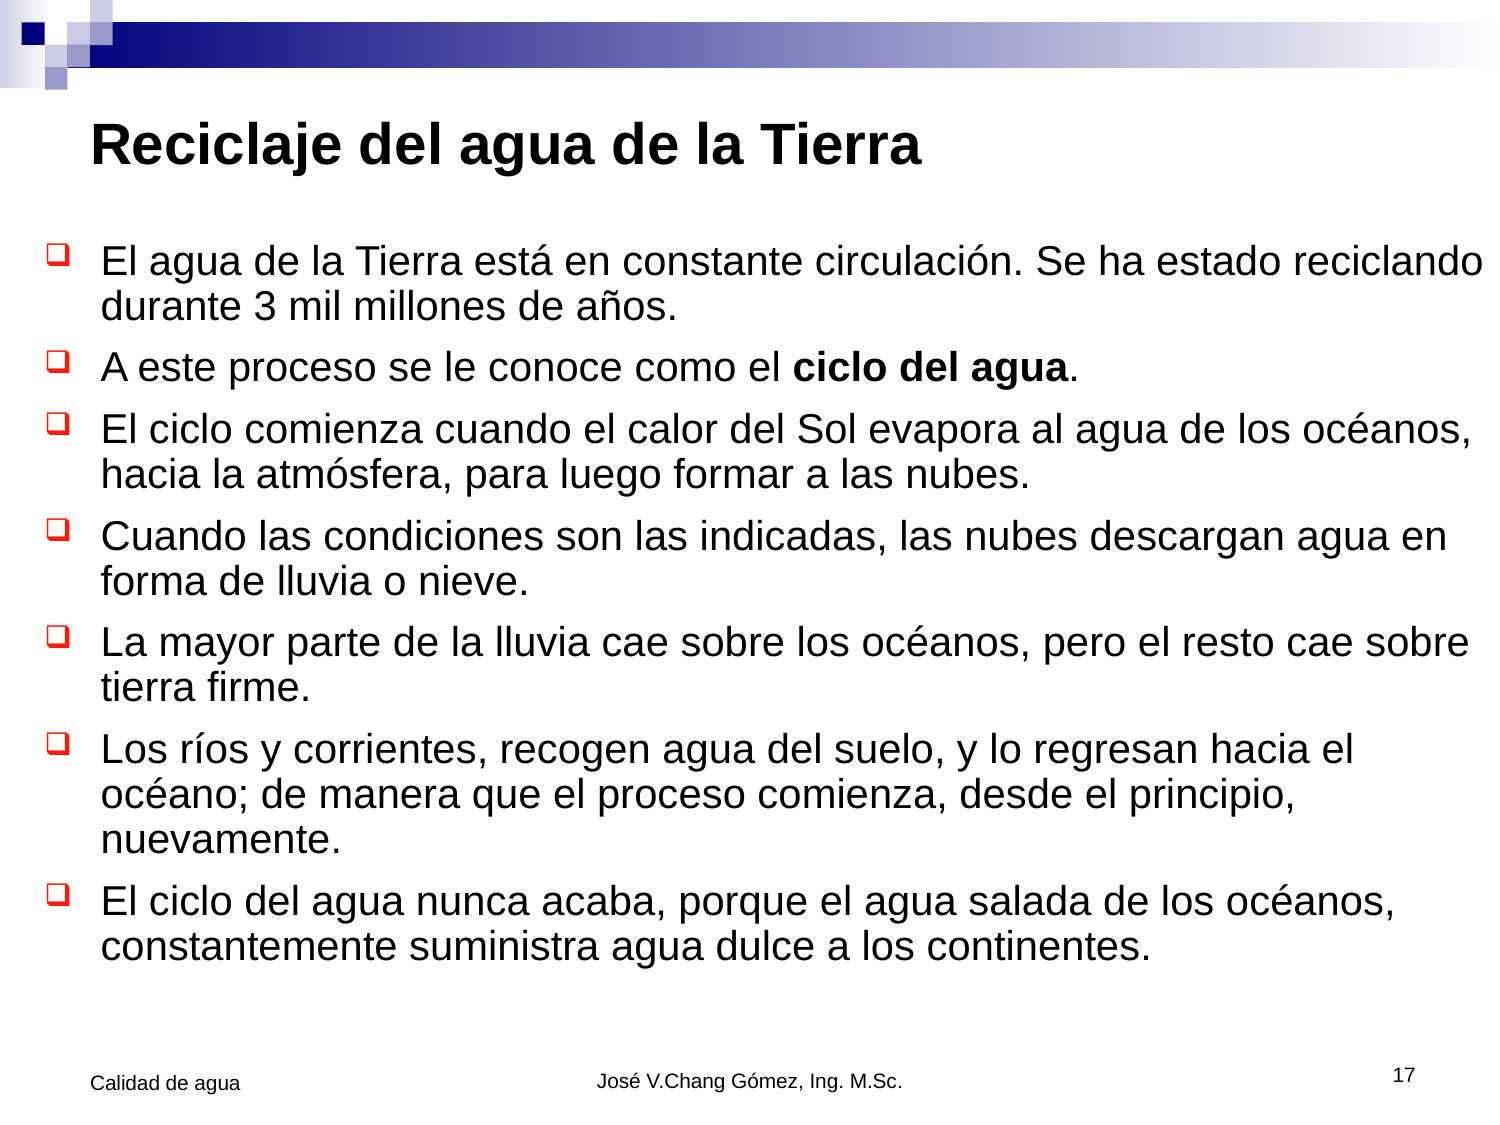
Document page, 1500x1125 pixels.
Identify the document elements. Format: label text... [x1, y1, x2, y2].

footer José V.Chang Gómez, Ing. M.Sc. [512, 1046, 988, 1101]
list El agua de la Tierra está en constante circulación. Se ha estado reciclando durante 3 mil millones de años. A este proceso se le conoce como el ciclo del agua. El ciclo comienza cuando el calor del Sol evapora al agua de los océanos, hacia la atmósfera, para luego formar a las nubes. Cuando las condiciones son las indicadas, las nubes descargan agua en forma de lluvia o nieve. La mayor parte de la lluvia cae sobre los océanos, pero el resto cae sobre tierra firme. Los ríos y corrientes, recogen agua del suelo, y lo regresan hacia el océano; de manera que el proceso comienza, desde el principio, nuevamente. El ciclo del agua nunca acaba, porque el agua salada de los océanos, constantemente suministra agua dulce a los continentes. [29, 231, 1500, 1036]
slide_number 17 [1080, 1040, 1431, 1095]
slide_number Calidad de agua [74, 1046, 426, 1103]
title Reciclaje del agua de la Tierra [74, 74, 1426, 209]
